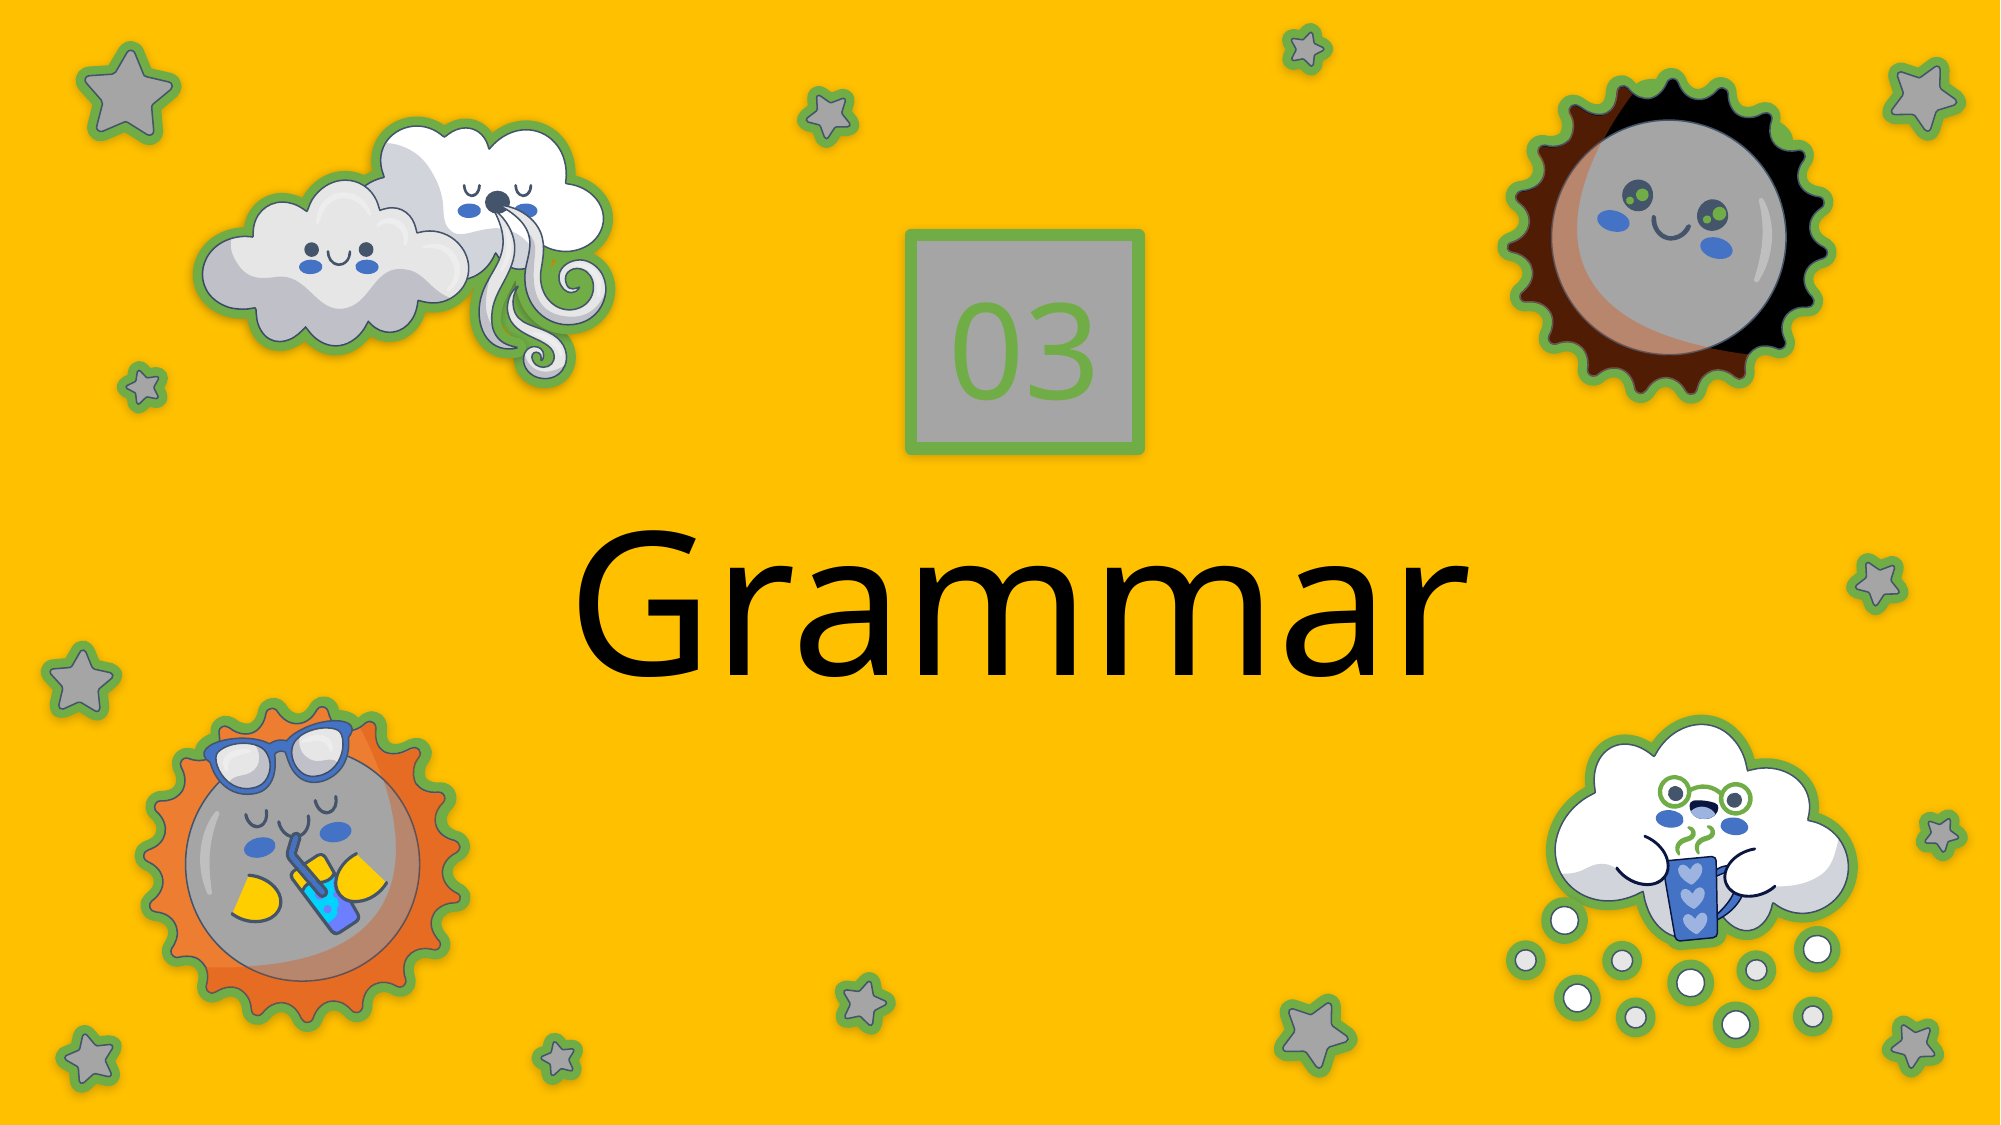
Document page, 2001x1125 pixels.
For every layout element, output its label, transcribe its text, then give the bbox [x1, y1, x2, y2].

title 03 [905, 229, 1145, 455]
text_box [1524, 723, 1852, 1034]
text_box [189, 125, 613, 379]
title Grammar [335, 388, 1706, 739]
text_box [1508, 78, 1829, 397]
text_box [142, 705, 463, 1023]
